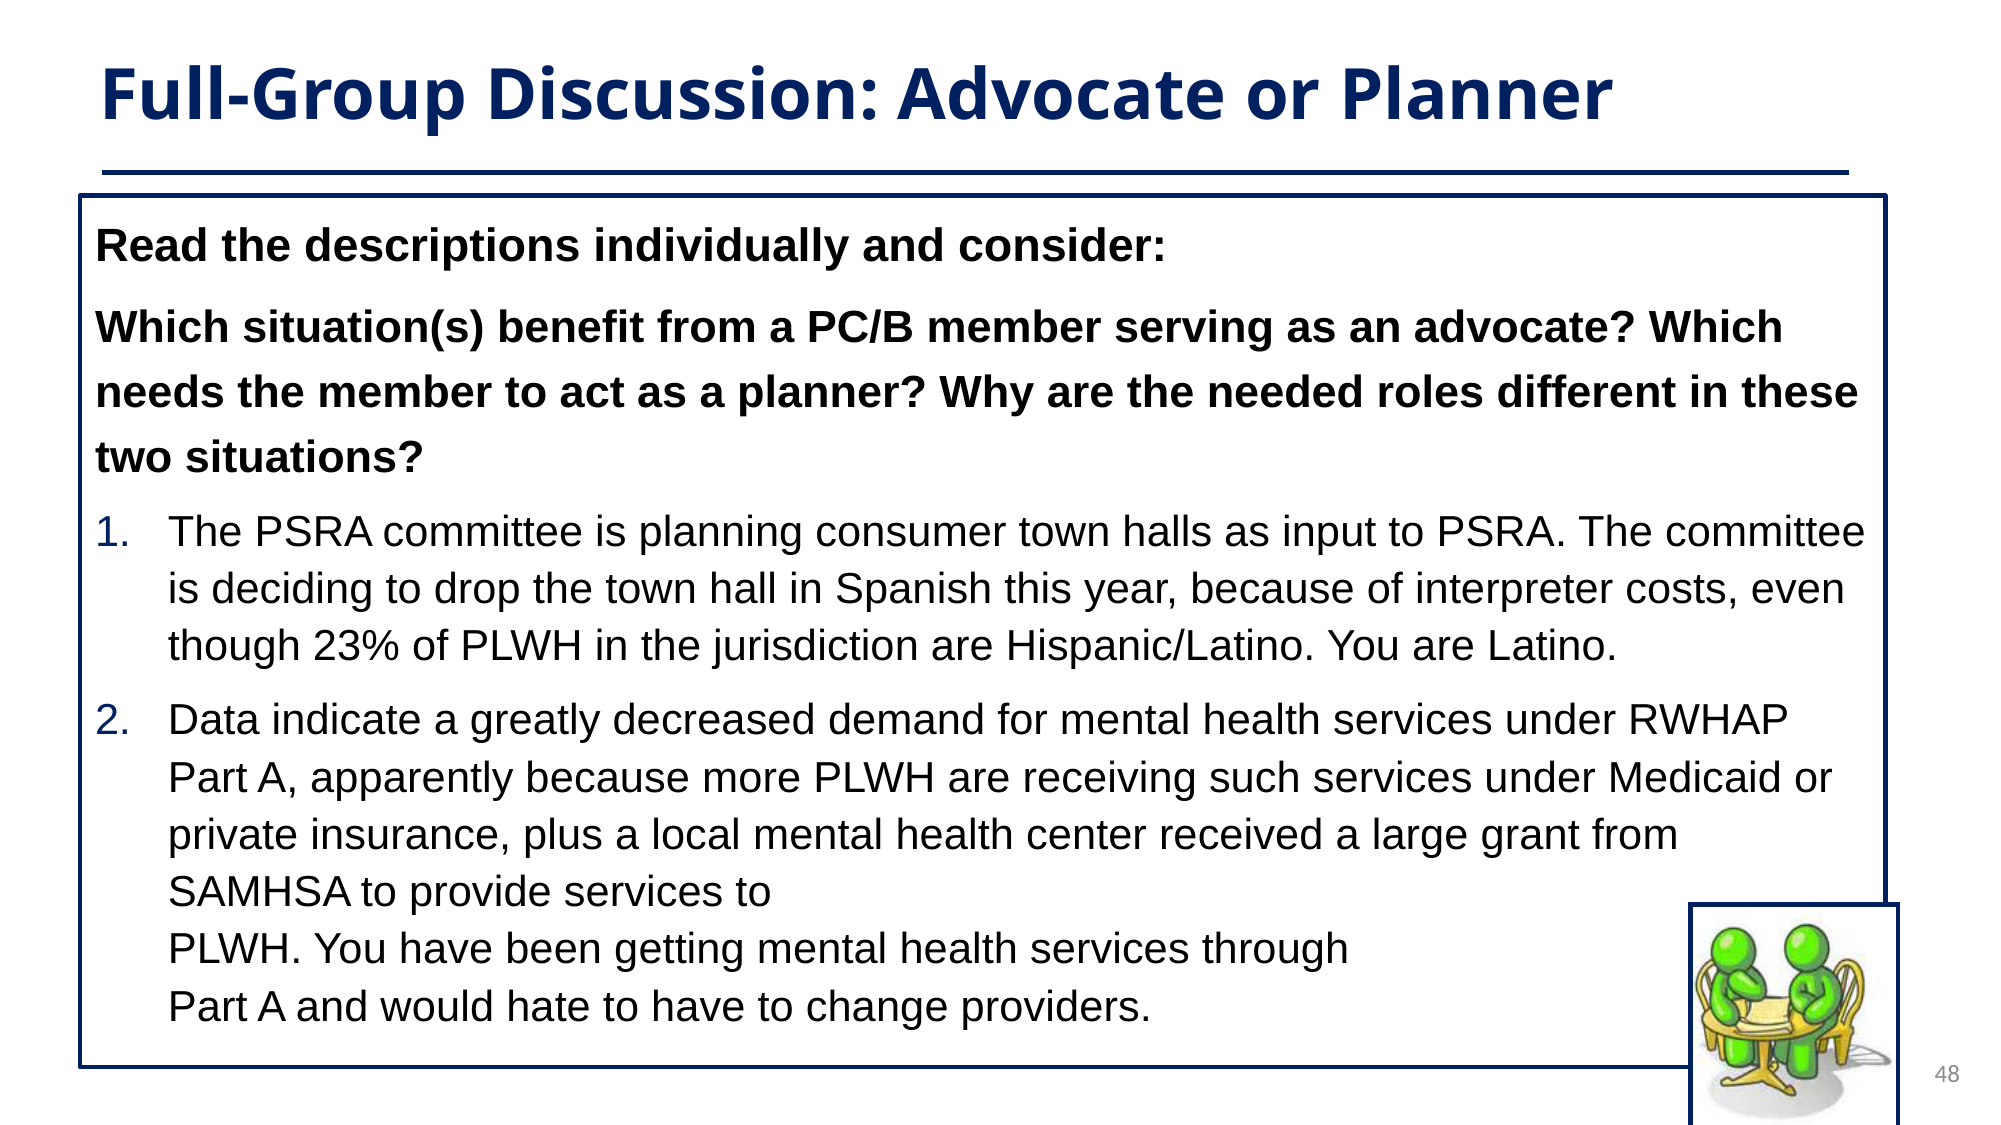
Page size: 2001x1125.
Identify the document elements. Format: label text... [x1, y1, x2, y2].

title Full-Group Discussion: Advocate or Planner [84, 1, 1863, 192]
slide_number 48 [1905, 1042, 1976, 1103]
list Read the descriptions individually and consider: Which situation(s) benefit from a PC/B member serving as an advocate? Which needs the member to act as a planner? Why are the needed roles different in these two situations? The PSRA committee is planning consumer town halls as input to PSRA. The committee is deciding to drop the town hall in Spanish this year, because of interpreter costs, even though 23% of PLWH in the jurisdiction are Hispanic/Latino. You are Latino. Data indicate a greatly decreased demand for mental health services under RWHAP Part A, apparently because more PLWH are receiving such services under Medicaid or private insurance, plus a local mental health center received a large grant from SAMHSA to provide services to PLWH. You have been getting mental health services through Part A and would hate to have to change providers. [79, 195, 1886, 1067]
picture [1692, 906, 1896, 1125]
